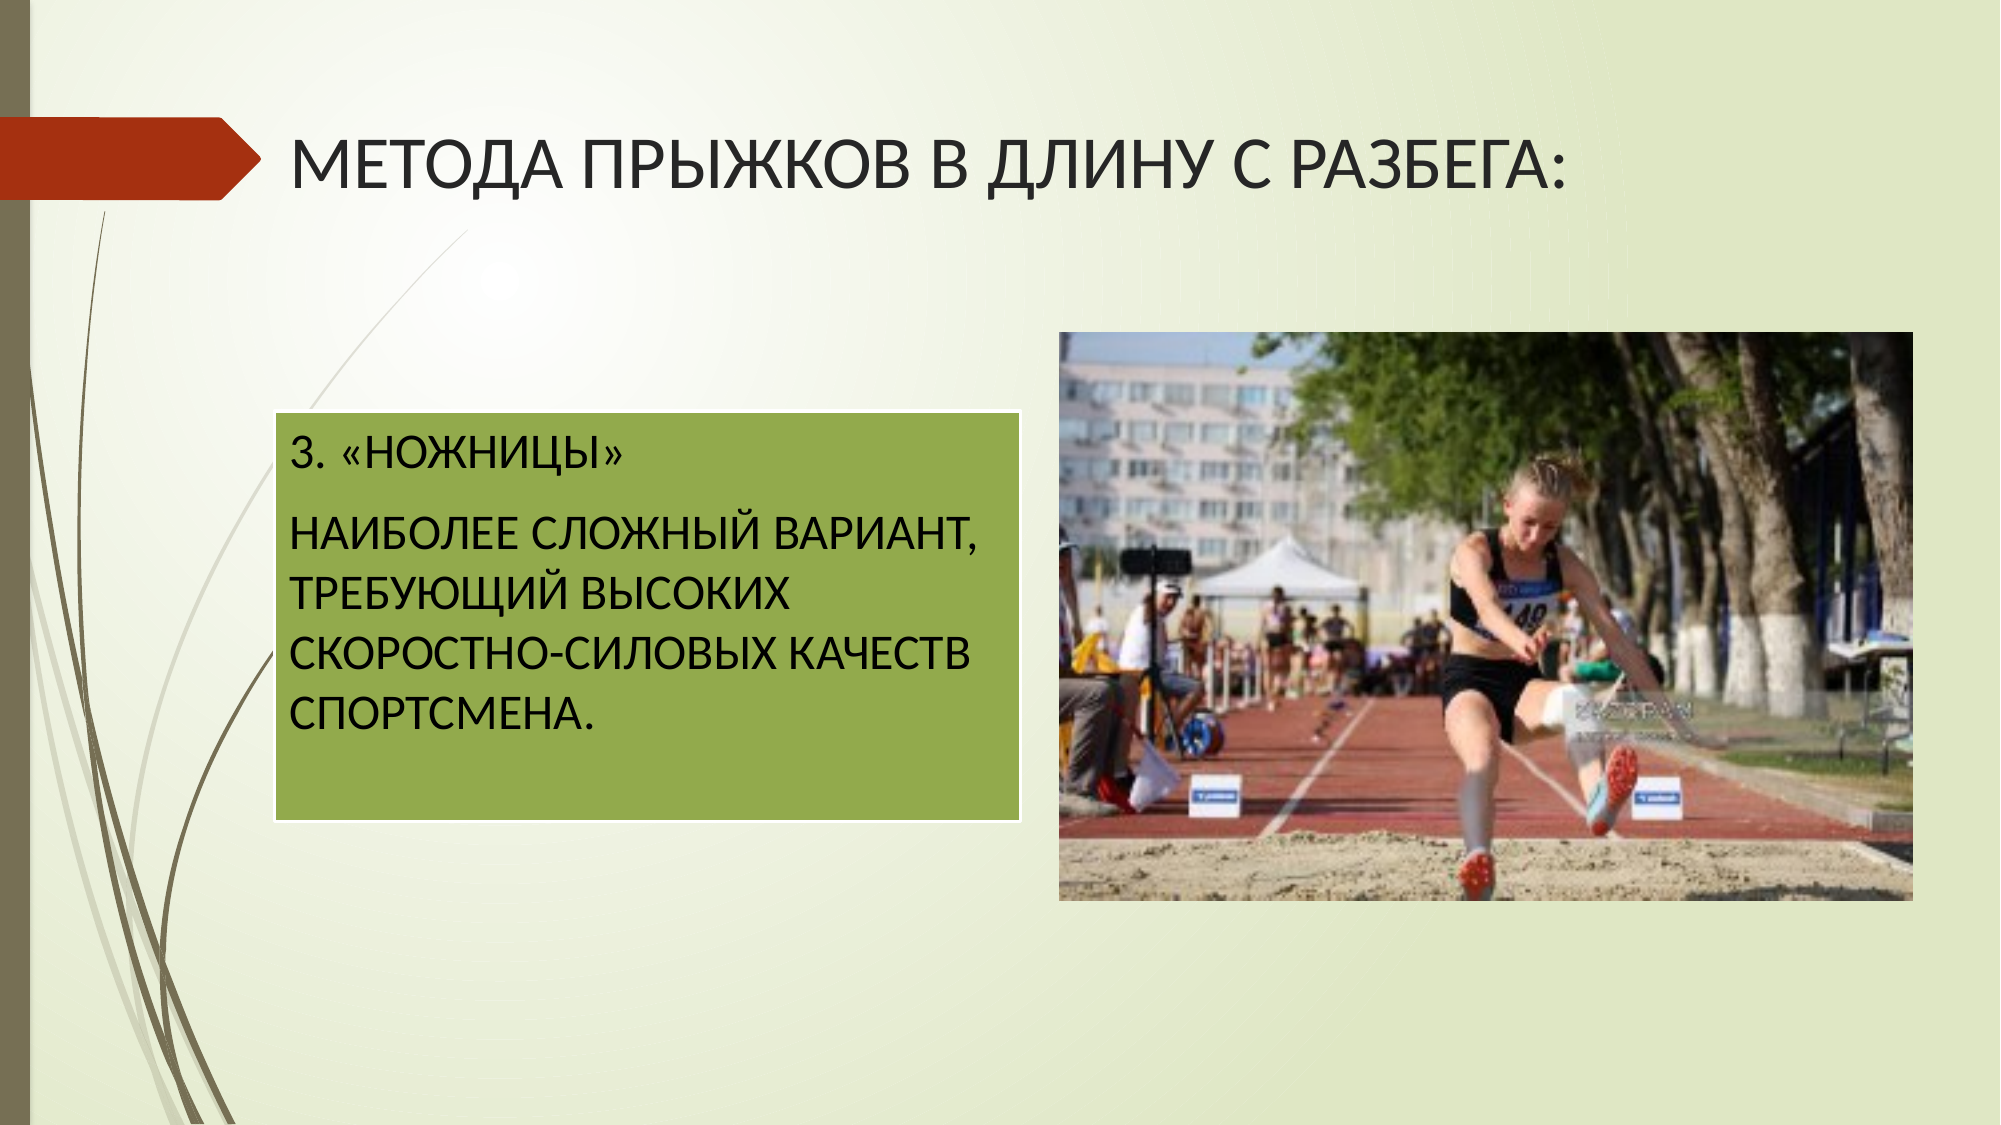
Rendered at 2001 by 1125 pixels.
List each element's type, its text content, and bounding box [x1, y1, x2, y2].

title МЕТОДА ПРЫЖКОВ В ДЛИНУ С РАЗБЕГА: [274, 106, 1975, 224]
picture [1058, 332, 1913, 901]
list 3. «НОЖНИЦЫ» НАИБОЛЕЕ СЛОЖНЫЙ ВАРИАНТ, ТРЕБУЮЩИЙ ВЫСОКИХ СКОРОСТНО-СИЛОВЫХ КАЧЕСТВ СПОРТСМЕНА. [273, 409, 1022, 823]
